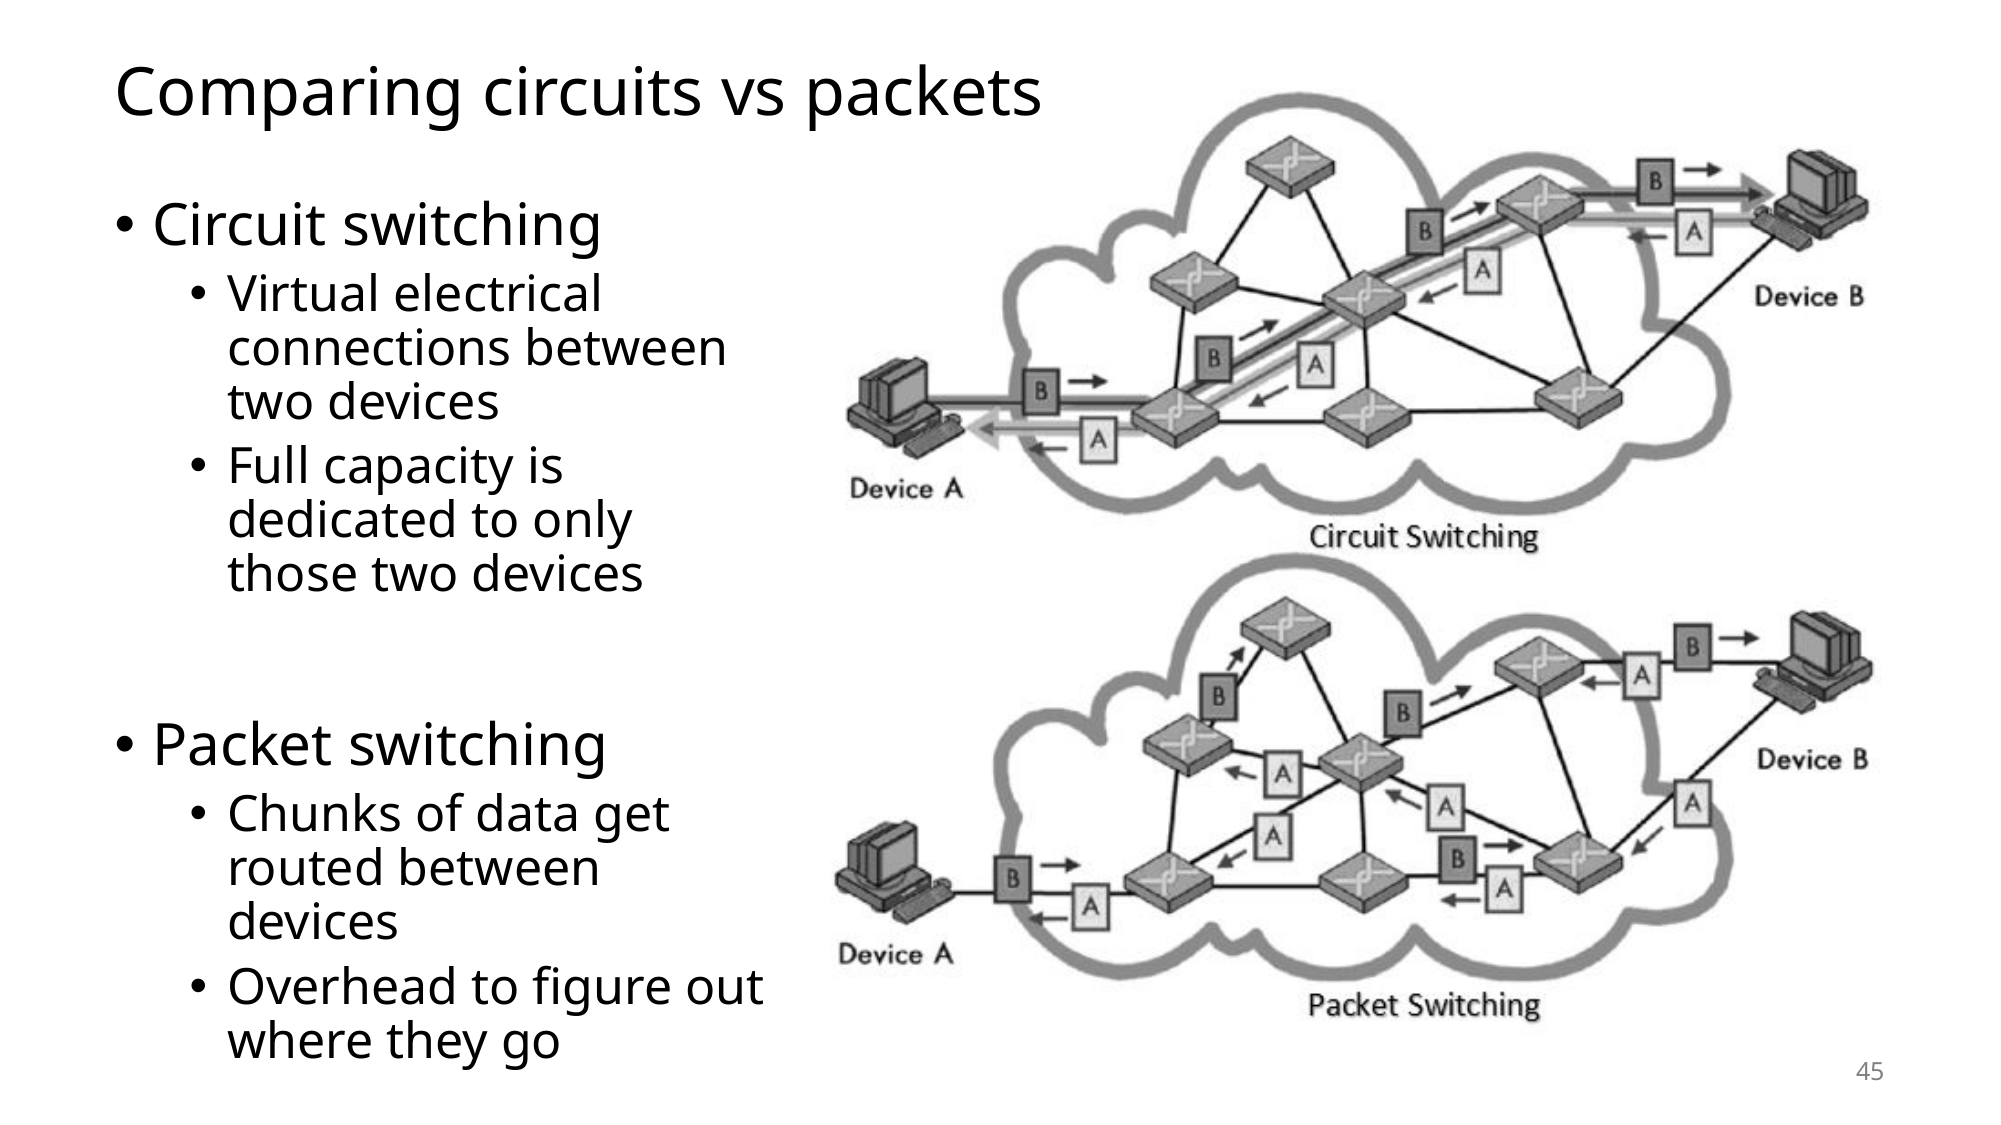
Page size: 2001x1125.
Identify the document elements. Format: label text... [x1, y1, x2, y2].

picture [817, 88, 1900, 1036]
title Comparing circuits vs packets [99, 37, 1900, 150]
list Circuit switching Virtual electrical connections between two devices Full capacity is dedicated to only those two devices Packet switching Chunks of data get routed between devices Overhead to figure out where they go [99, 187, 793, 1013]
slide_number 45 [1749, 1042, 1900, 1103]
